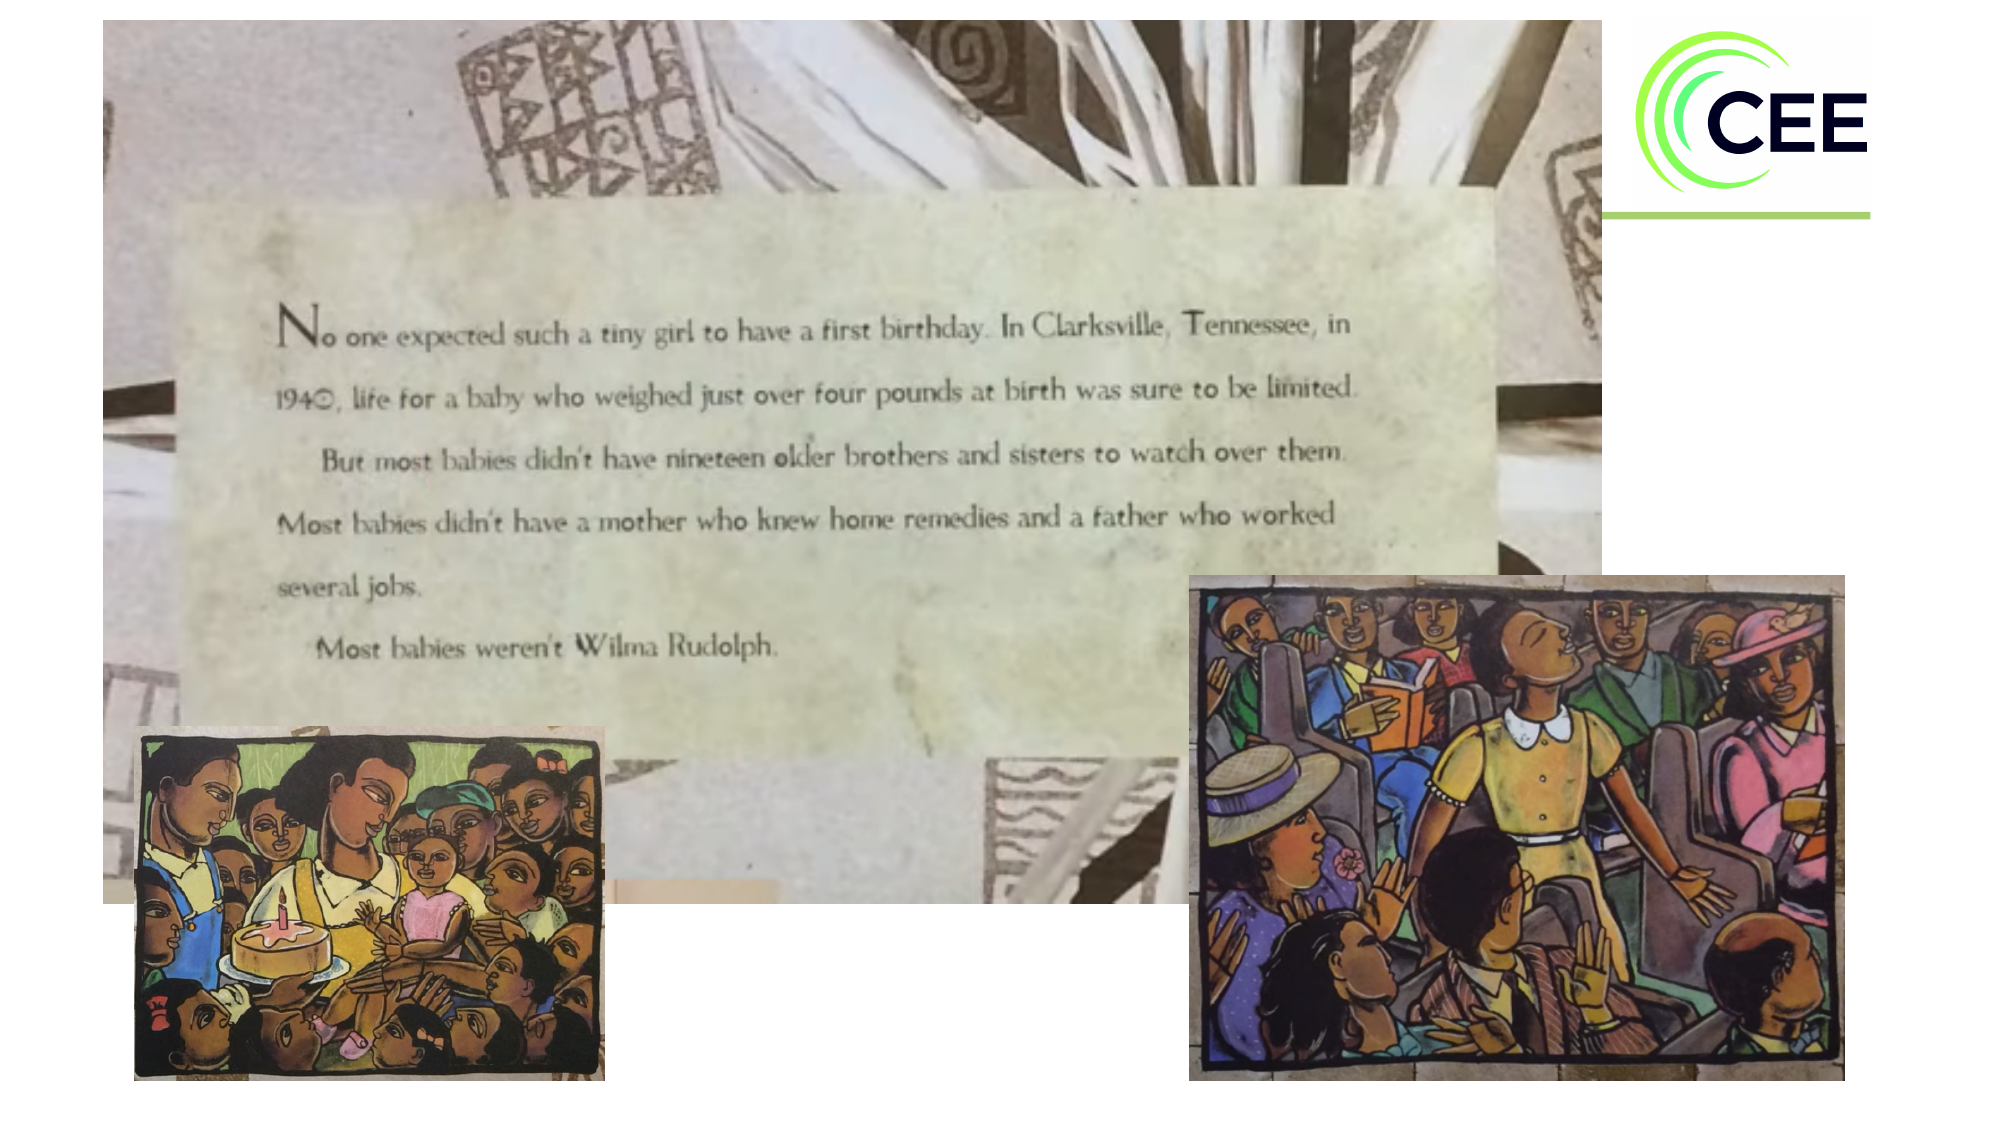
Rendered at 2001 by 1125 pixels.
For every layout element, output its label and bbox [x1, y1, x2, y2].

picture [1630, 11, 1872, 212]
picture [103, 19, 1845, 1081]
